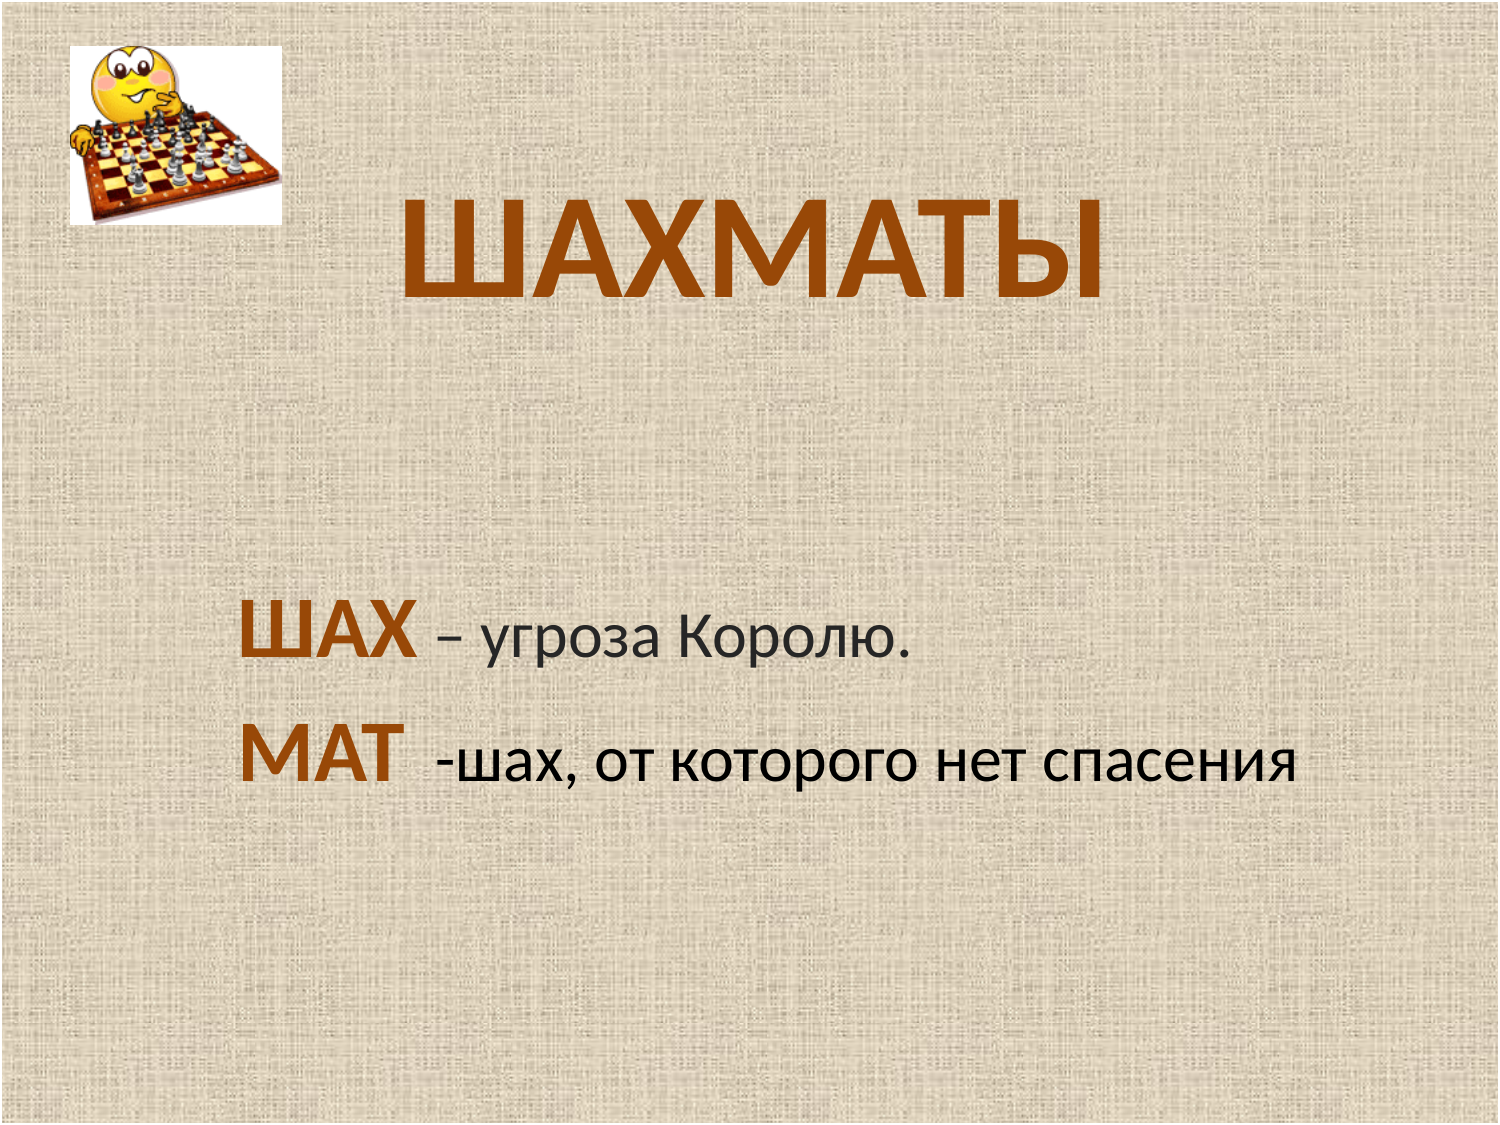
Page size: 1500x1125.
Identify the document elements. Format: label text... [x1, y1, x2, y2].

subtitle ШАХ – угроза Королю. МАТ -шах, от которого нет спасения [222, 562, 1424, 850]
title ШАХМАТЫ [117, 117, 1393, 359]
text_box [0, 0, 1500, 1125]
picture [70, 46, 282, 225]
